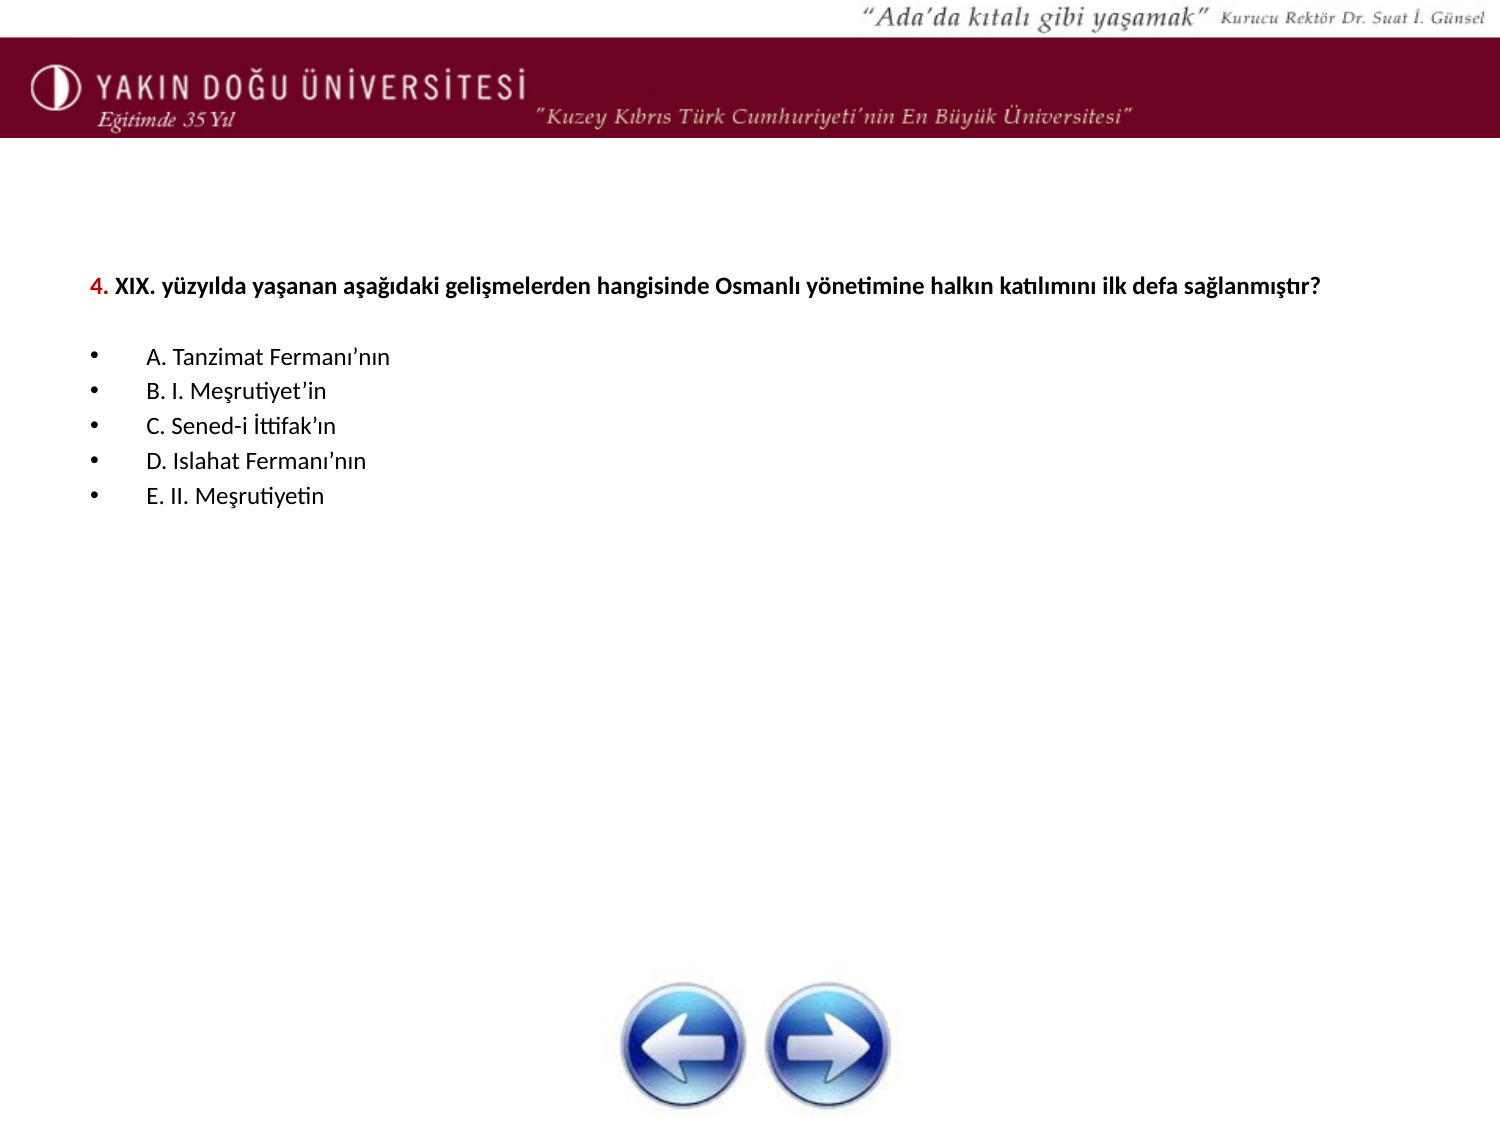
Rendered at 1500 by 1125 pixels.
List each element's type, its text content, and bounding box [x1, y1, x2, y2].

picture [0, 0, 1500, 138]
list 4. XIX. yüzyılda yaşanan aşağıdaki gelişmelerden hangisinde Osmanlı yönetimine halkın katılımını ilk defa sağlanmıştır? A. Tanzimat Fermanı’nın B. I. Meşrutiyet’in C. Sened-i İttifak’ın D. Islahat Fermanı’nın E. II. Meşrutiyetin [75, 262, 1425, 1005]
picture [602, 965, 910, 1125]
